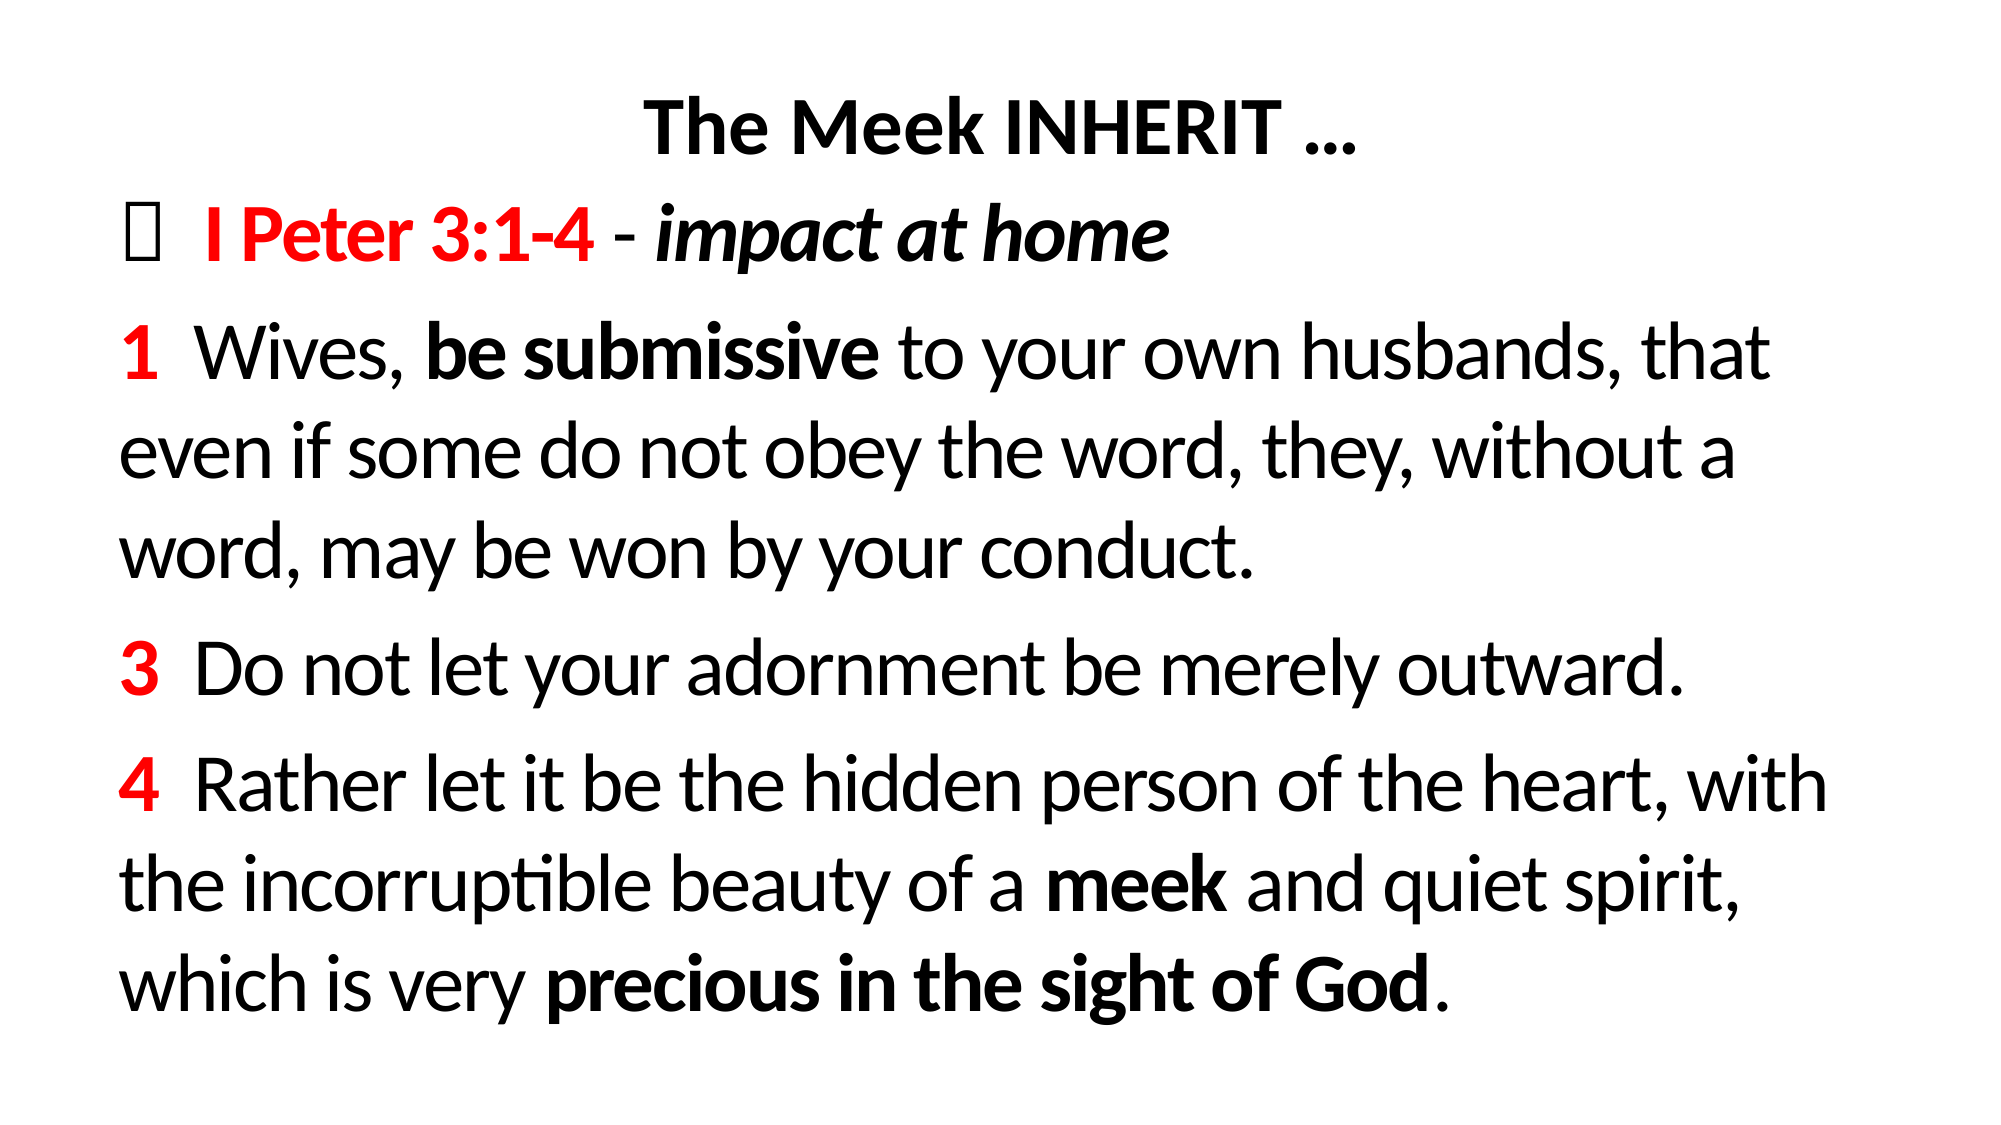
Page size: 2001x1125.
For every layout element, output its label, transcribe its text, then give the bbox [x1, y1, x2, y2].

subtitle The Meek INHERIT …  I Peter 3:1-4 - impact at home 1 Wives, be submissive to your own husbands, that even if some do not obey the word, they, without a word, may be won by your conduct. 3 Do not let your adornment be merely outward. 4 Rather let it be the hidden person of the heart, with the incorruptible beauty of a meek and quiet spirit, which is very precious in the sight of God. [103, 75, 1902, 1055]
